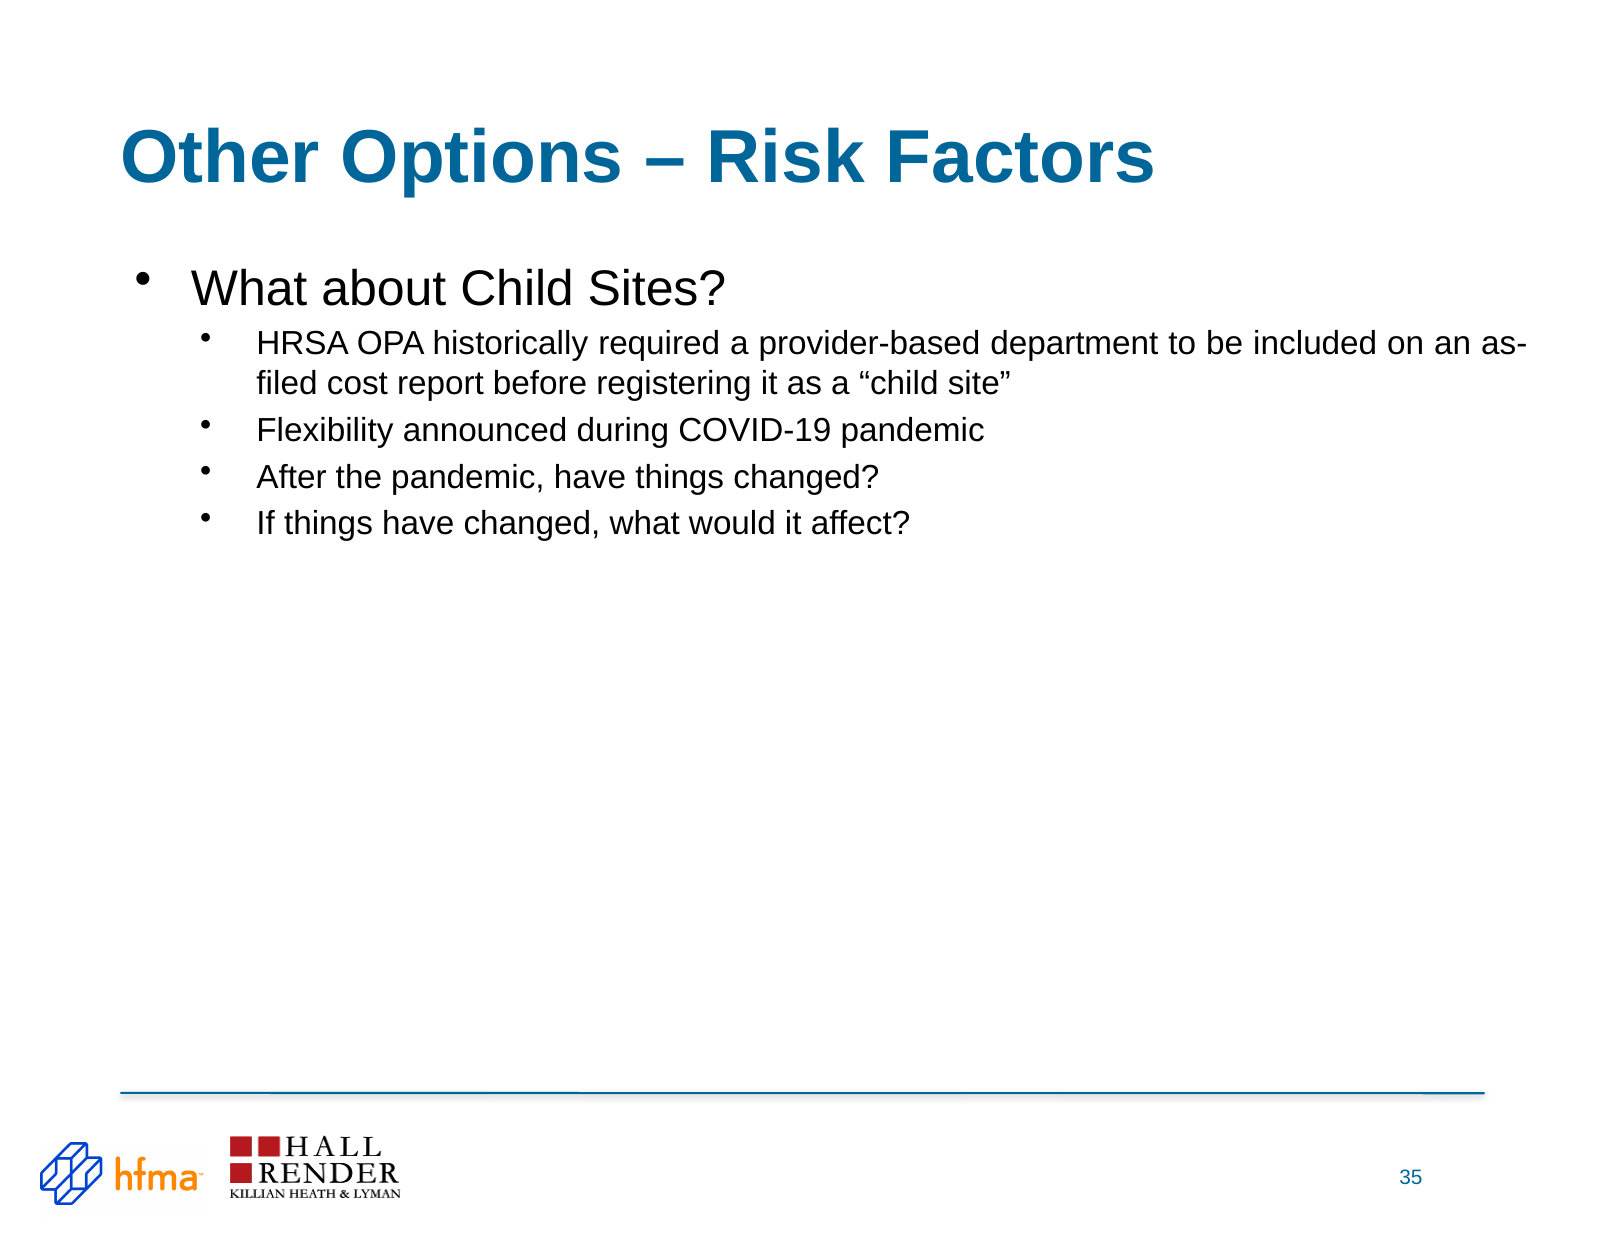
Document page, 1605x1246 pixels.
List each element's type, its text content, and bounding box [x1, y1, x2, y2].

title Other Options – Risk Factors [120, 0, 1485, 222]
picture [227, 1134, 403, 1201]
slide_number 35 [1243, 1155, 1579, 1222]
text_box What about Child Sites? HRSA OPA historically required a provider-based department to be included on an as-filed cost report before registering it as a “child site” Flexibility announced during COVID-19 pandemic After the pandemic, have things changed? If things have changed, what would it affect? [119, 247, 1545, 998]
picture [40, 1142, 203, 1218]
